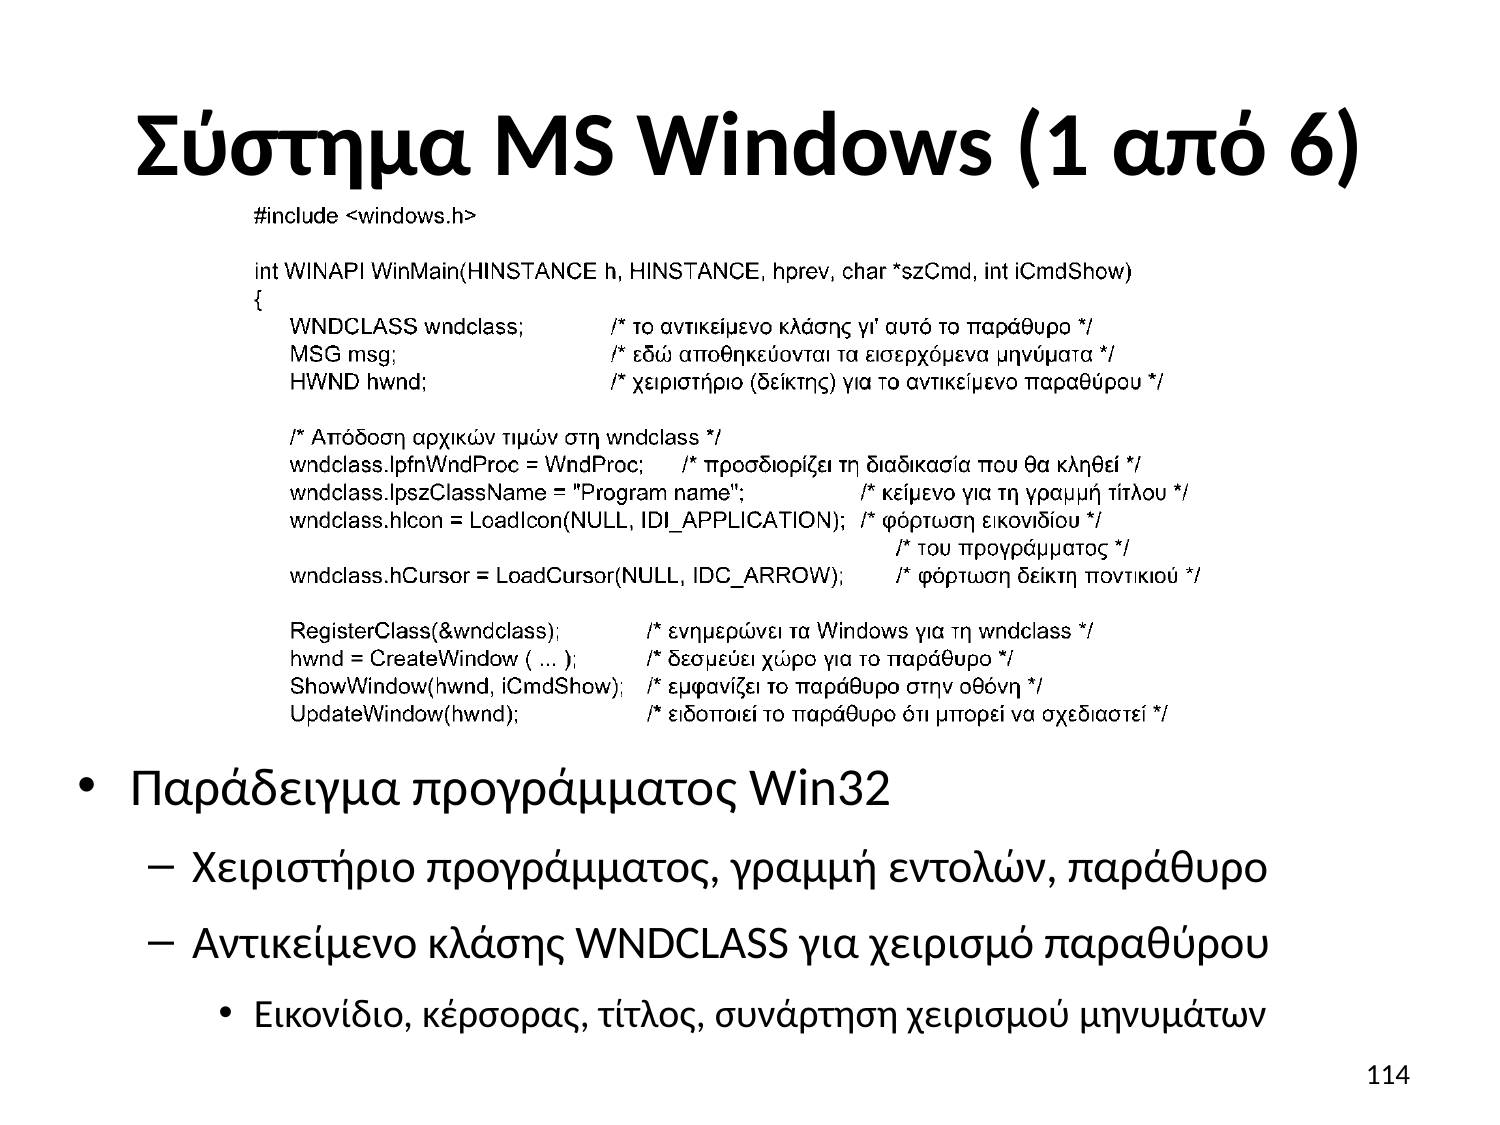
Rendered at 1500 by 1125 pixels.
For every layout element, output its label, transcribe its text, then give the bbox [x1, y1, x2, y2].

list Παράδειγμα προγράμματος Win32 Χειριστήριο προγράμματος, γραμμή εντολών, παράθυρο Αντικείμενο κλάσης WNDCLASS για χειρισμό παραθύρου Εικονίδιο, κέρσορας, τίτλος, συνάρτηση χειρισμού μηνυμάτων [62, 744, 1438, 1050]
title Σύστημα MS Windows (1 από 6) [75, 45, 1425, 233]
picture [241, 195, 1211, 745]
slide_number 114 [1074, 1042, 1425, 1103]
